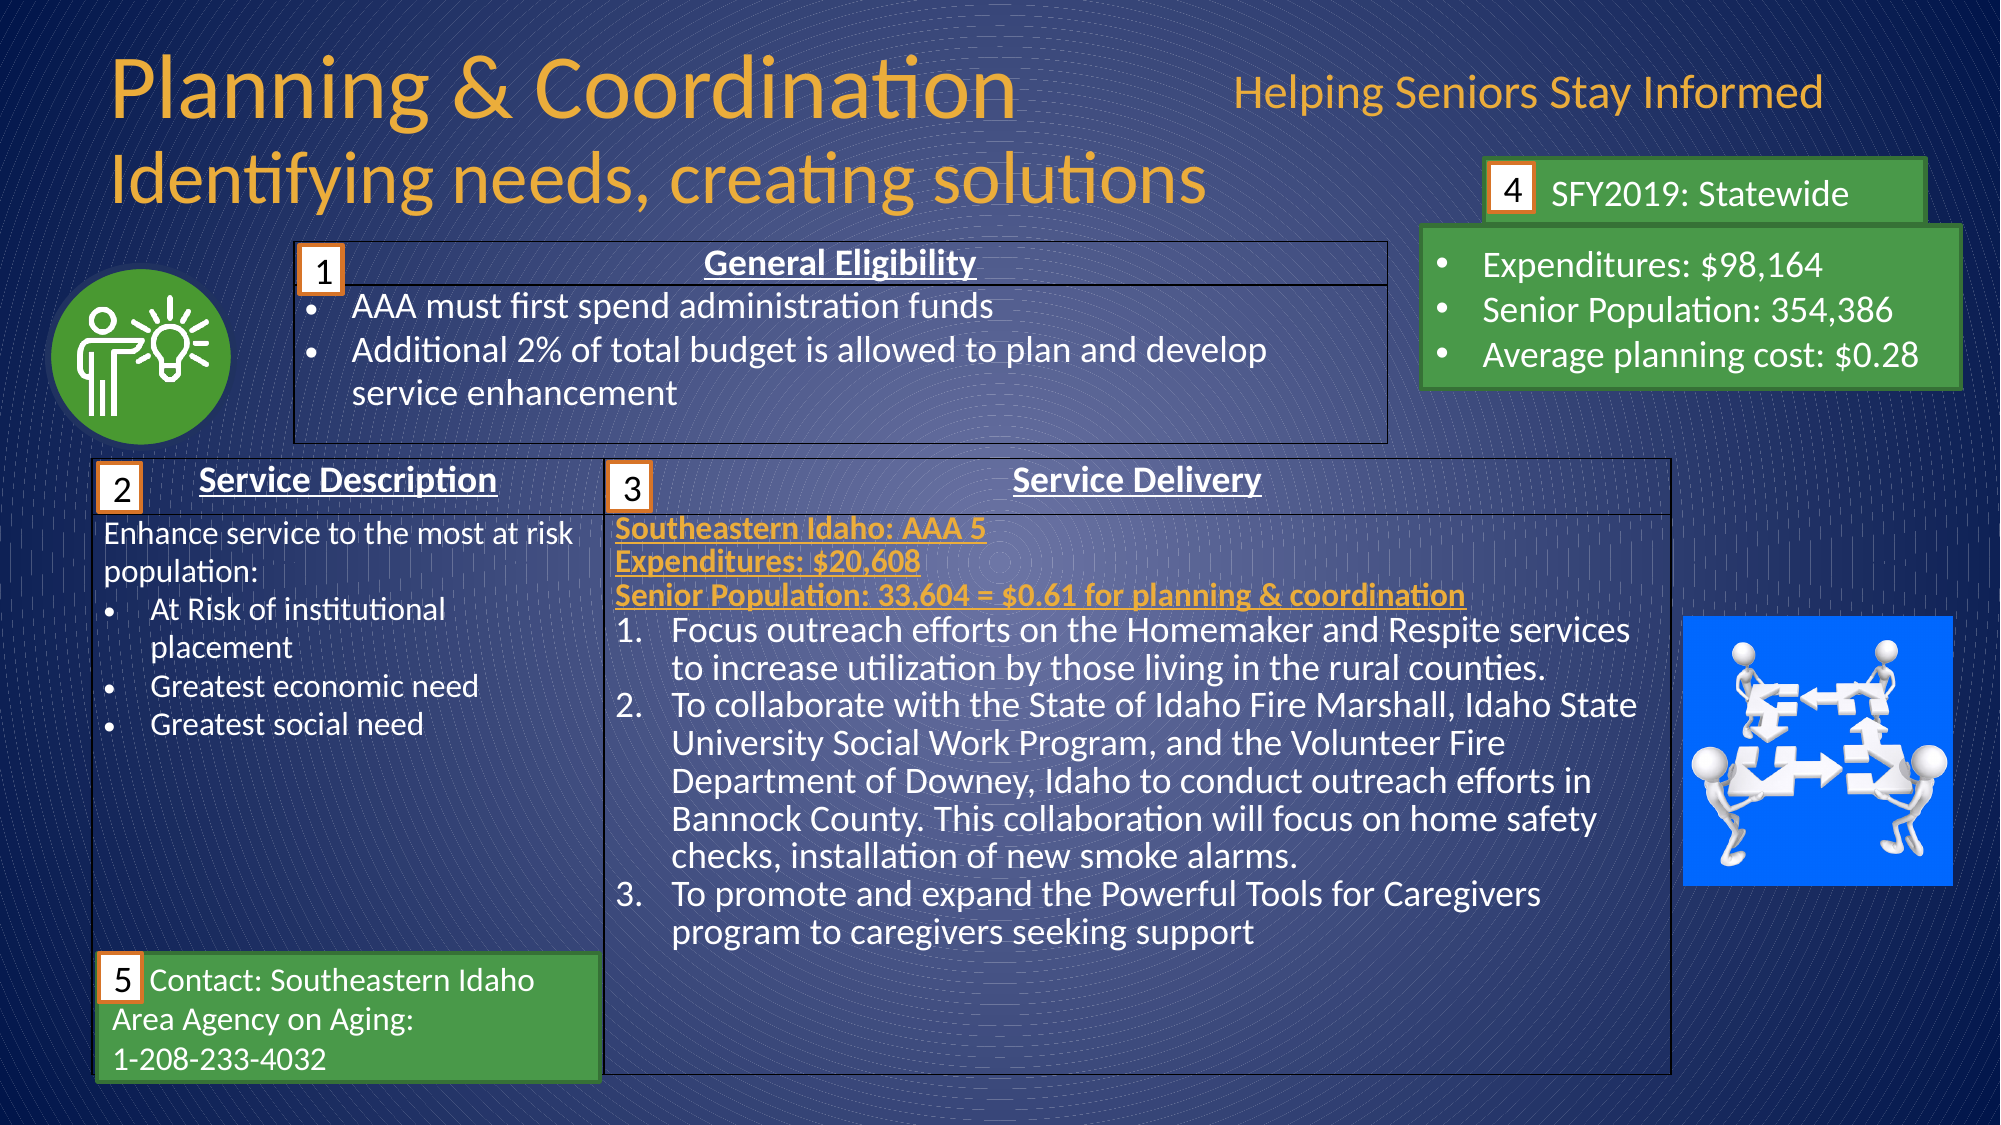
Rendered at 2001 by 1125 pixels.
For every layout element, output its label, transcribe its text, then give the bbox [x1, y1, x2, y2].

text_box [47, 265, 235, 448]
table_cell Southeastern Idaho: AAA 5 Expenditures: $20,608 Senior Population: 33,604 = $0.61 for planning & coordination Focus outreach efforts on the Homemaker and Respite services to increase utilization by those living in the rural counties. To collaborate with the State of Idaho Fire Marshall, Idaho State University Social Work Program, and the Volunteer Fire Department of Downey, Idaho to conduct outreach efforts in Bannock County. This collaboration will focus on home safety checks, installation of new smoke alarms. To promote and expand the Powerful Tools for Caregivers program to caregivers seeking support [605, 515, 1670, 1074]
text_box 3 [606, 460, 653, 513]
text_box Helping Seniors Stay Informed [1106, 58, 1953, 128]
title Planning & Coordination Identifying needs, creating solutions [94, 20, 1657, 239]
text_box 1 [297, 243, 345, 296]
text_box 2 [96, 461, 143, 514]
table_header Service Delivery [605, 459, 1670, 514]
text_box 5 [97, 951, 144, 1004]
picture [1682, 616, 1953, 886]
table_cell Enhance service to the most at risk population: At Risk of institutional placement Greatest economic need Greatest social need [93, 515, 603, 1074]
table_header Service Description [93, 459, 603, 514]
text_box 4 [1487, 161, 1536, 214]
text_box SFY2019: Statewide [1482, 156, 1928, 226]
text_box Contact: Southeastern Idaho Area Agency on Aging: 1-208-233-4032 [95, 951, 602, 1084]
table_cell AAA must first spend administration funds Additional 2% of total budget is allowed to plan and develop service enhancement [295, 286, 1387, 443]
text_box Expenditures: $98,164 Senior Population: 354,386 Average planning cost: $0.28 [1419, 223, 1963, 391]
table_header General Eligibility [295, 242, 1387, 284]
